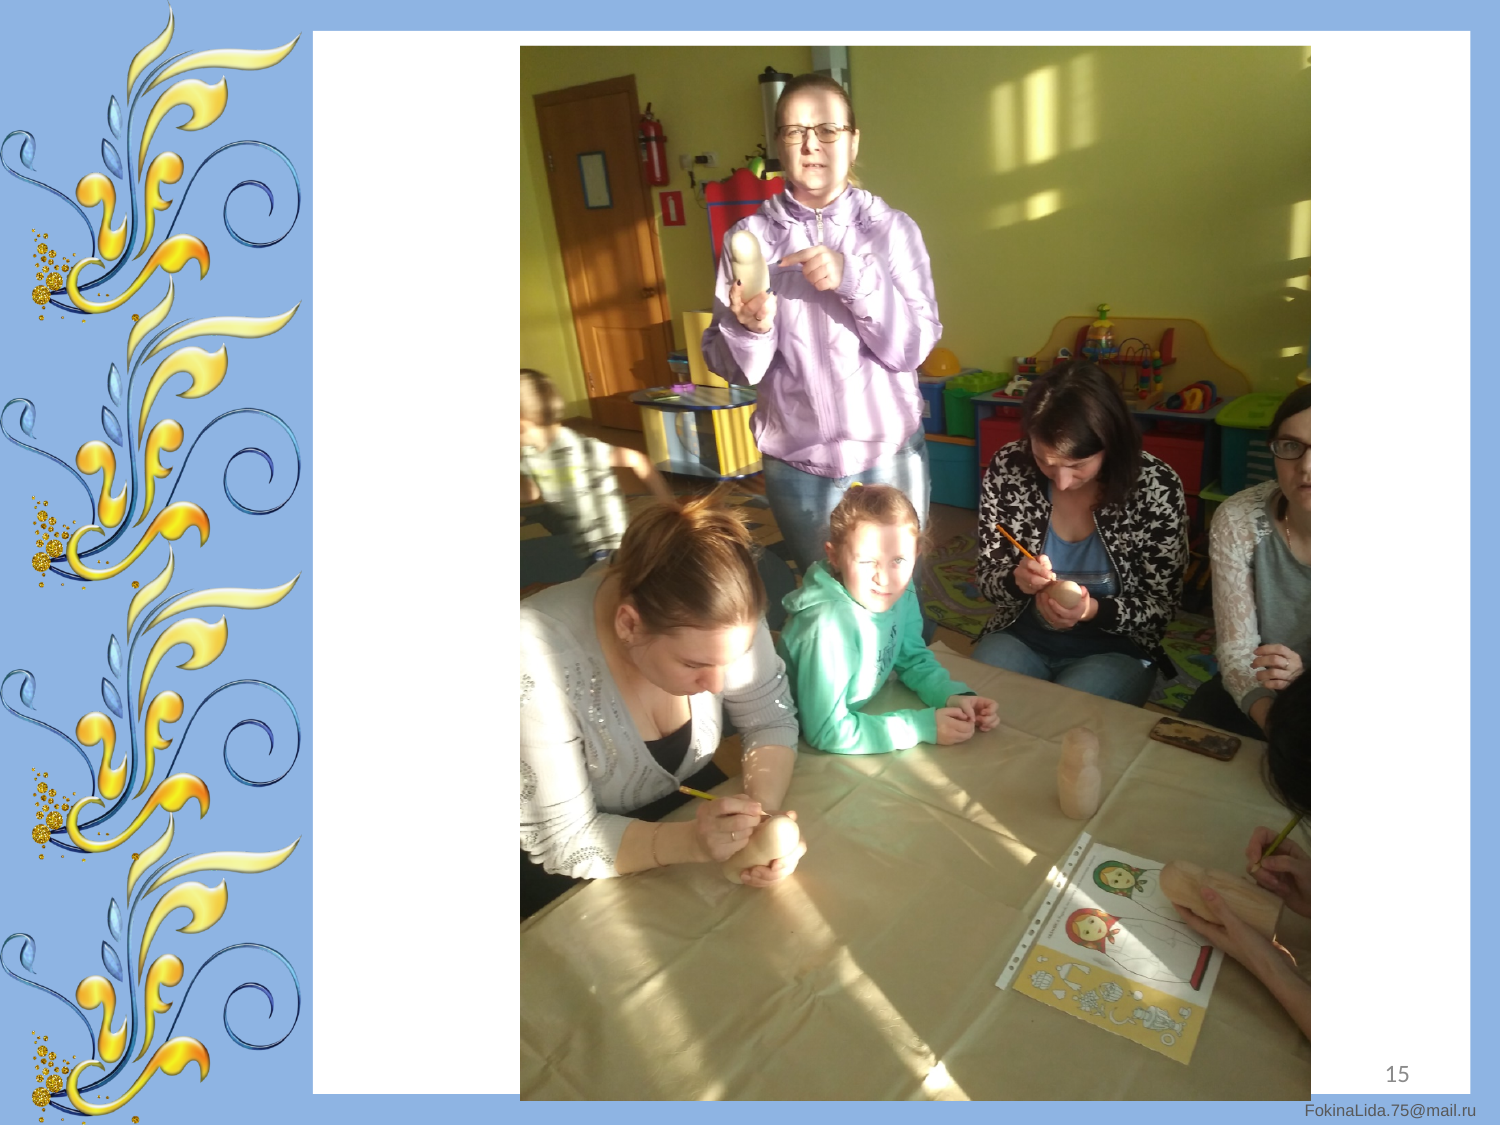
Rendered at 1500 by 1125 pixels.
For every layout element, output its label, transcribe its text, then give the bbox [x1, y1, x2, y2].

picture [387, 47, 1443, 1100]
picture [0, 0, 302, 1125]
slide_number 15 [1074, 1042, 1425, 1103]
